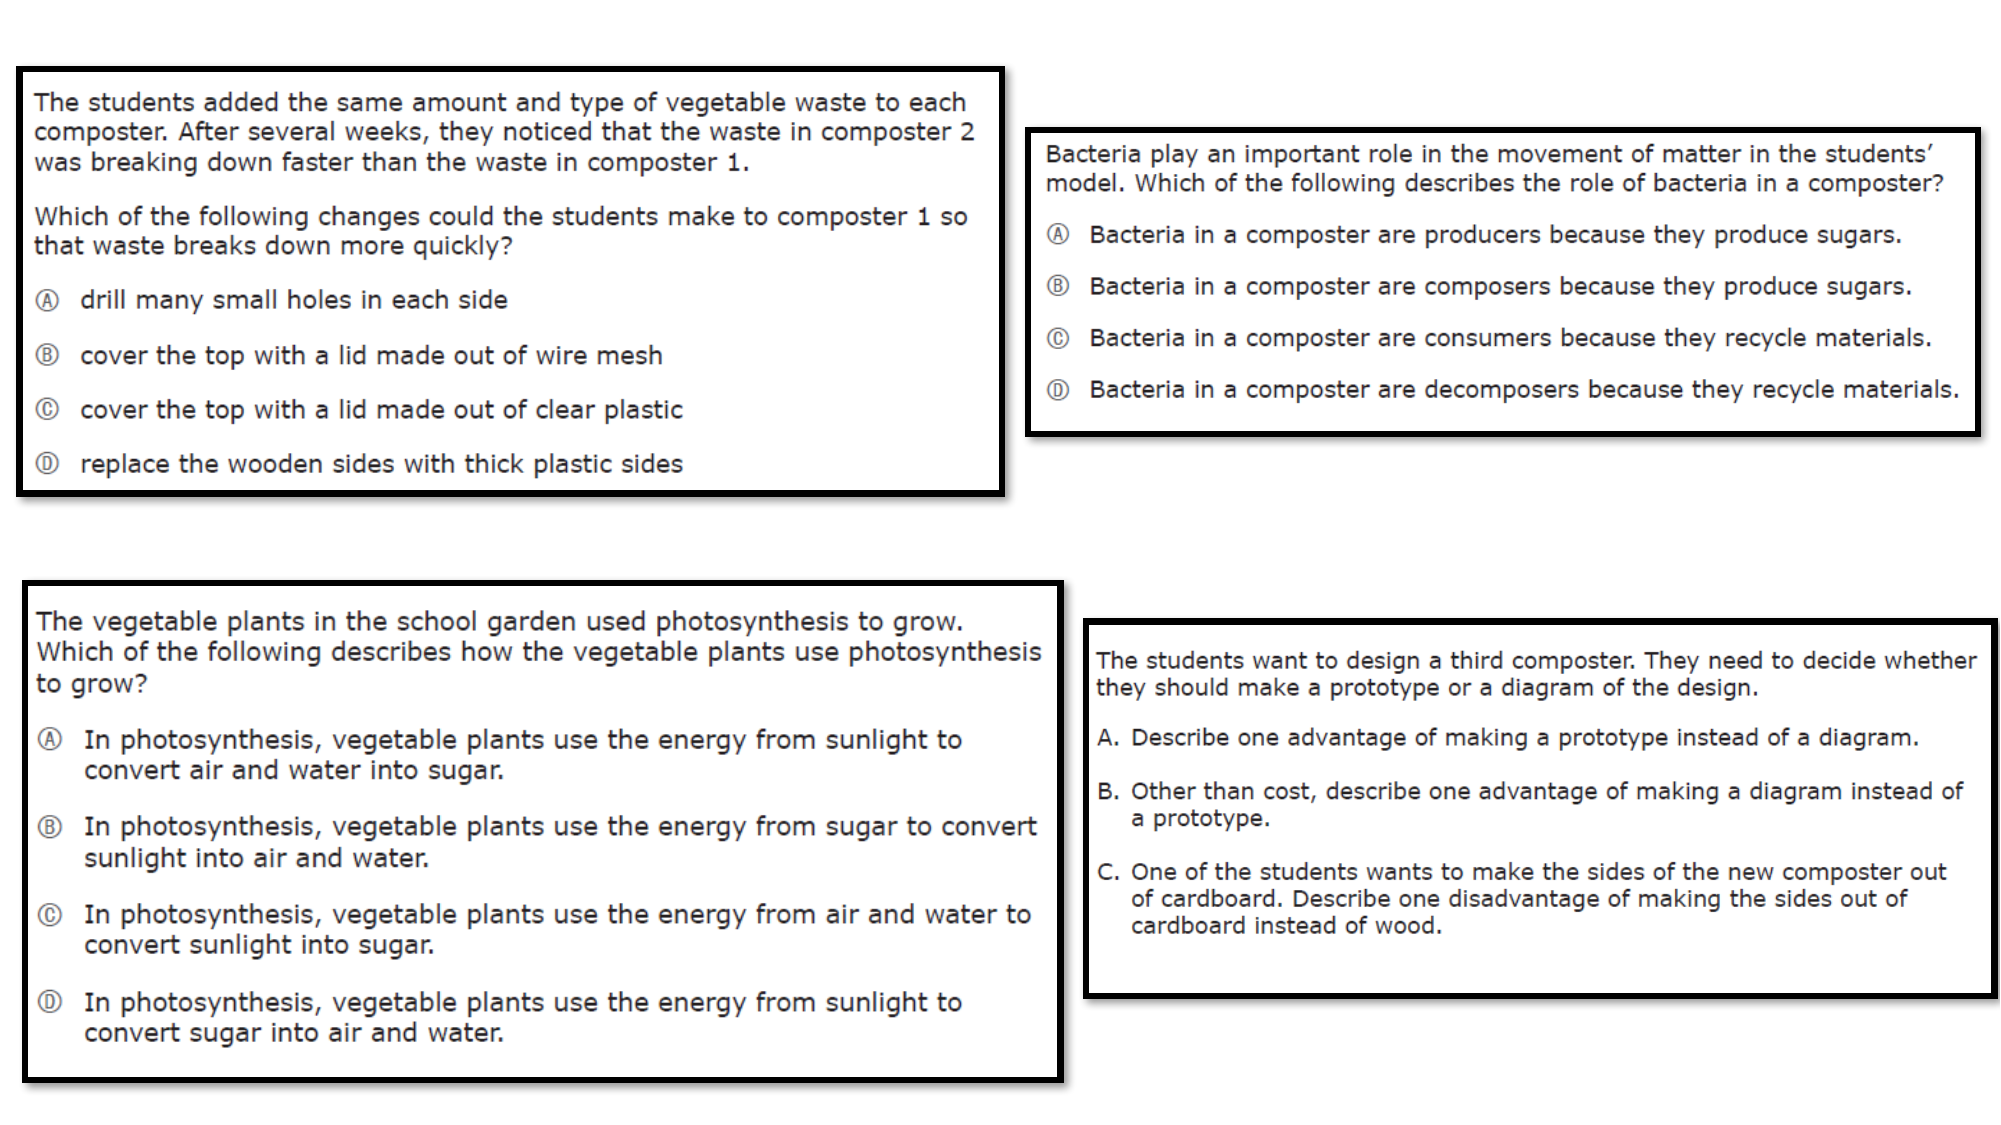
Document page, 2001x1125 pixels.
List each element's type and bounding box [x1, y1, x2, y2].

picture [28, 586, 1058, 1078]
picture [1031, 132, 1975, 431]
picture [22, 71, 999, 491]
picture [1089, 624, 1992, 994]
